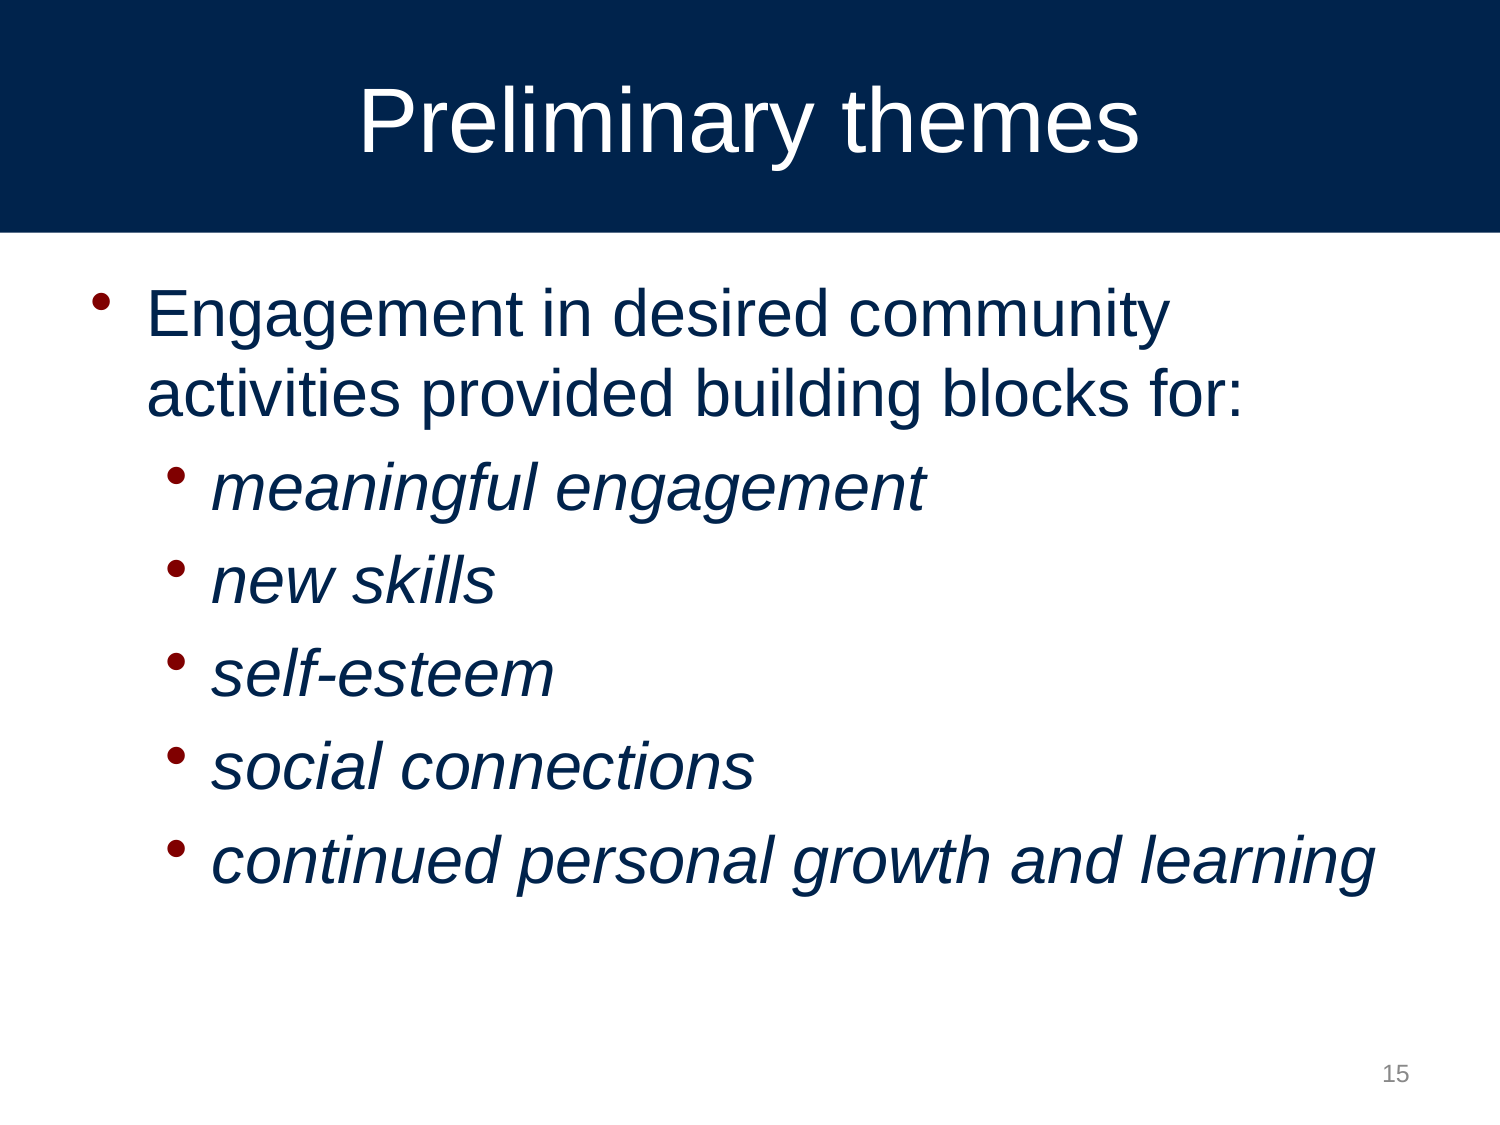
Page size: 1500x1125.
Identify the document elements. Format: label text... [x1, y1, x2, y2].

title Preliminary themes [0, 0, 1500, 233]
list Engagement in desired community activities provided building blocks for: meaningful engagement new skills self-esteem social connections continued personal growth and learning [75, 262, 1425, 1005]
slide_number 15 [1074, 1042, 1425, 1103]
